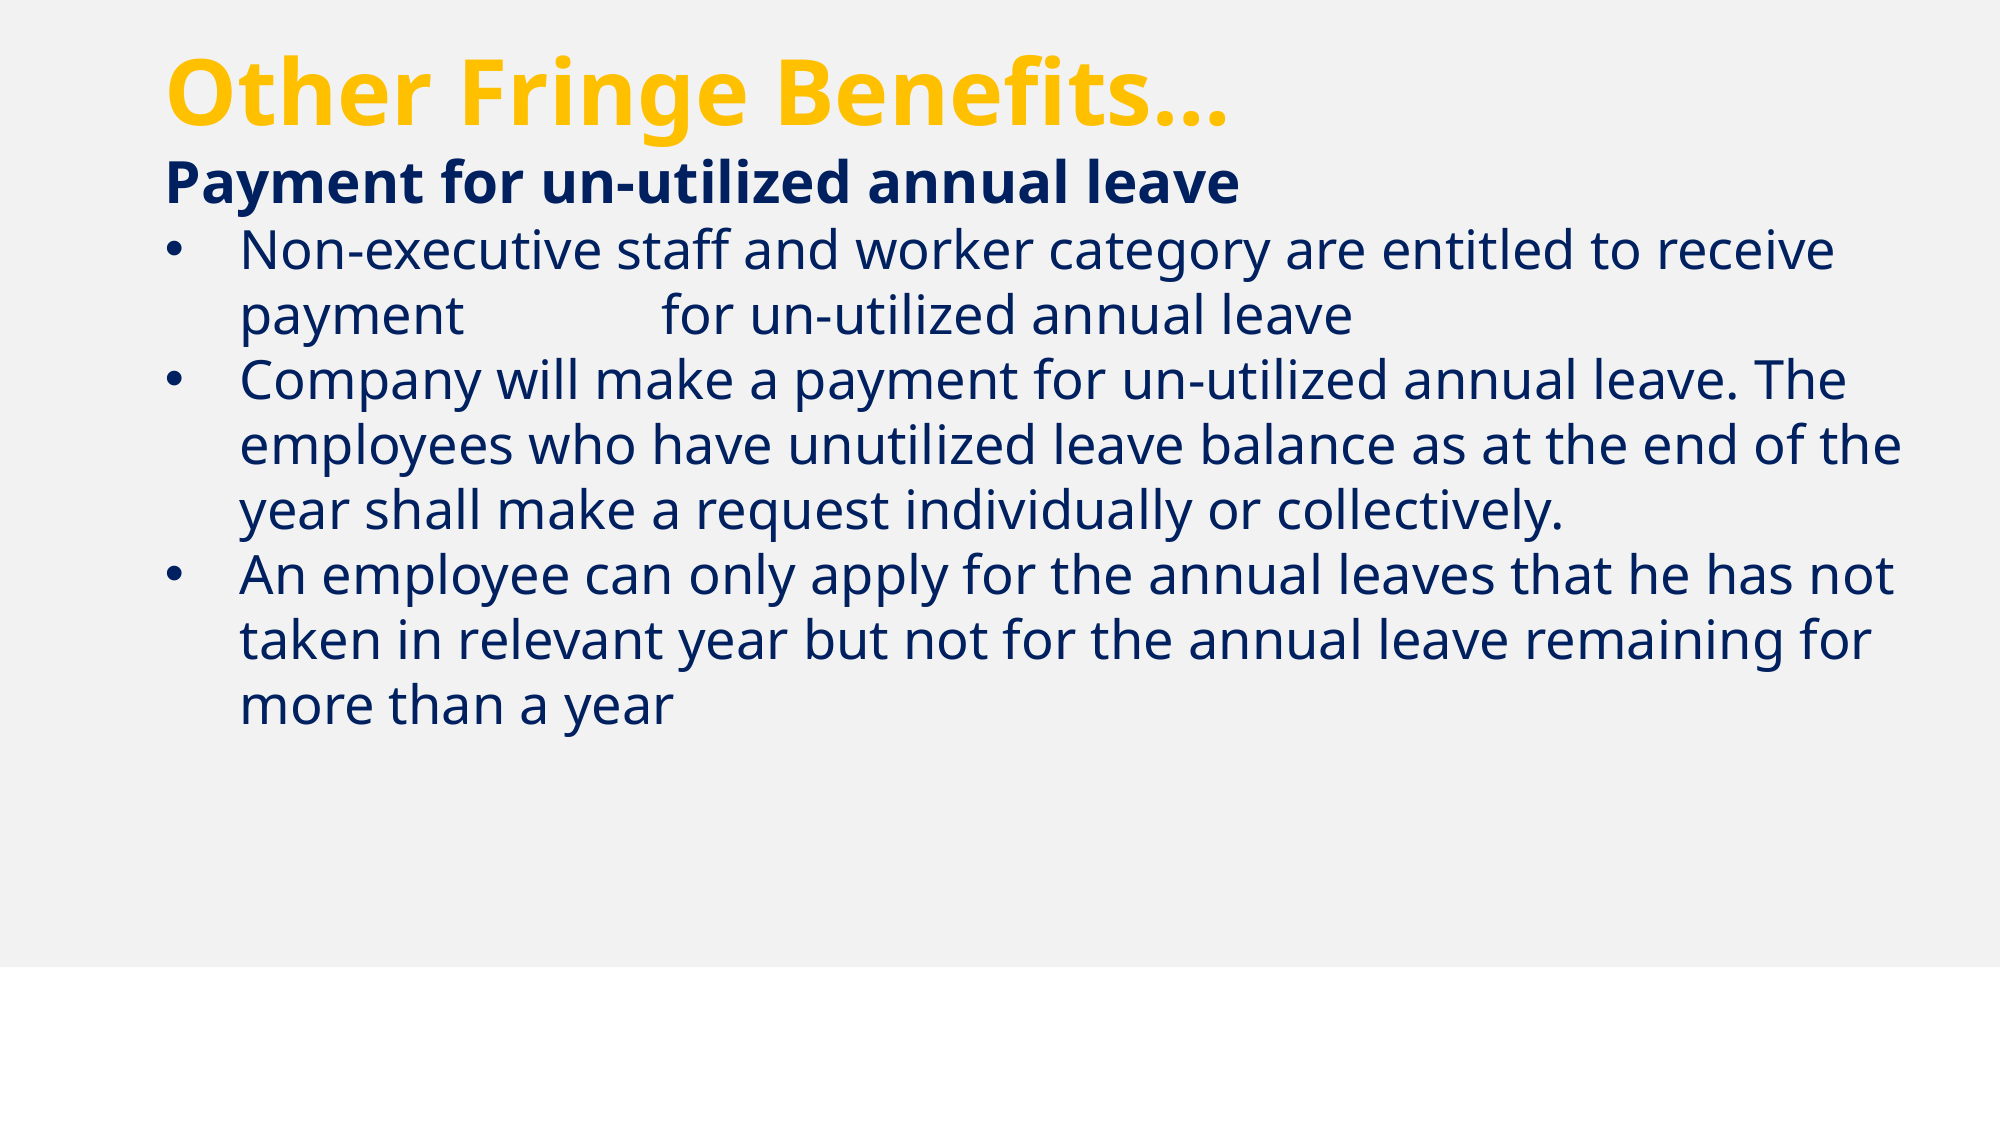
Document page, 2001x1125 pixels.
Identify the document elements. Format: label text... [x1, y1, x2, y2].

text_box Other Fringe Benefits… Payment for un-utilized annual leave Non-executive staff and worker category are entitled to receive payment for un-utilized annual leave Company will make a payment for un-utilized annual leave. The employees who have unutilized leave balance as at the end of the year shall make a request individually or collectively. An employee can only apply for the annual leaves that he has not taken in relevant year but not for the annual leave remaining for more than a year [0, 0, 2000, 968]
